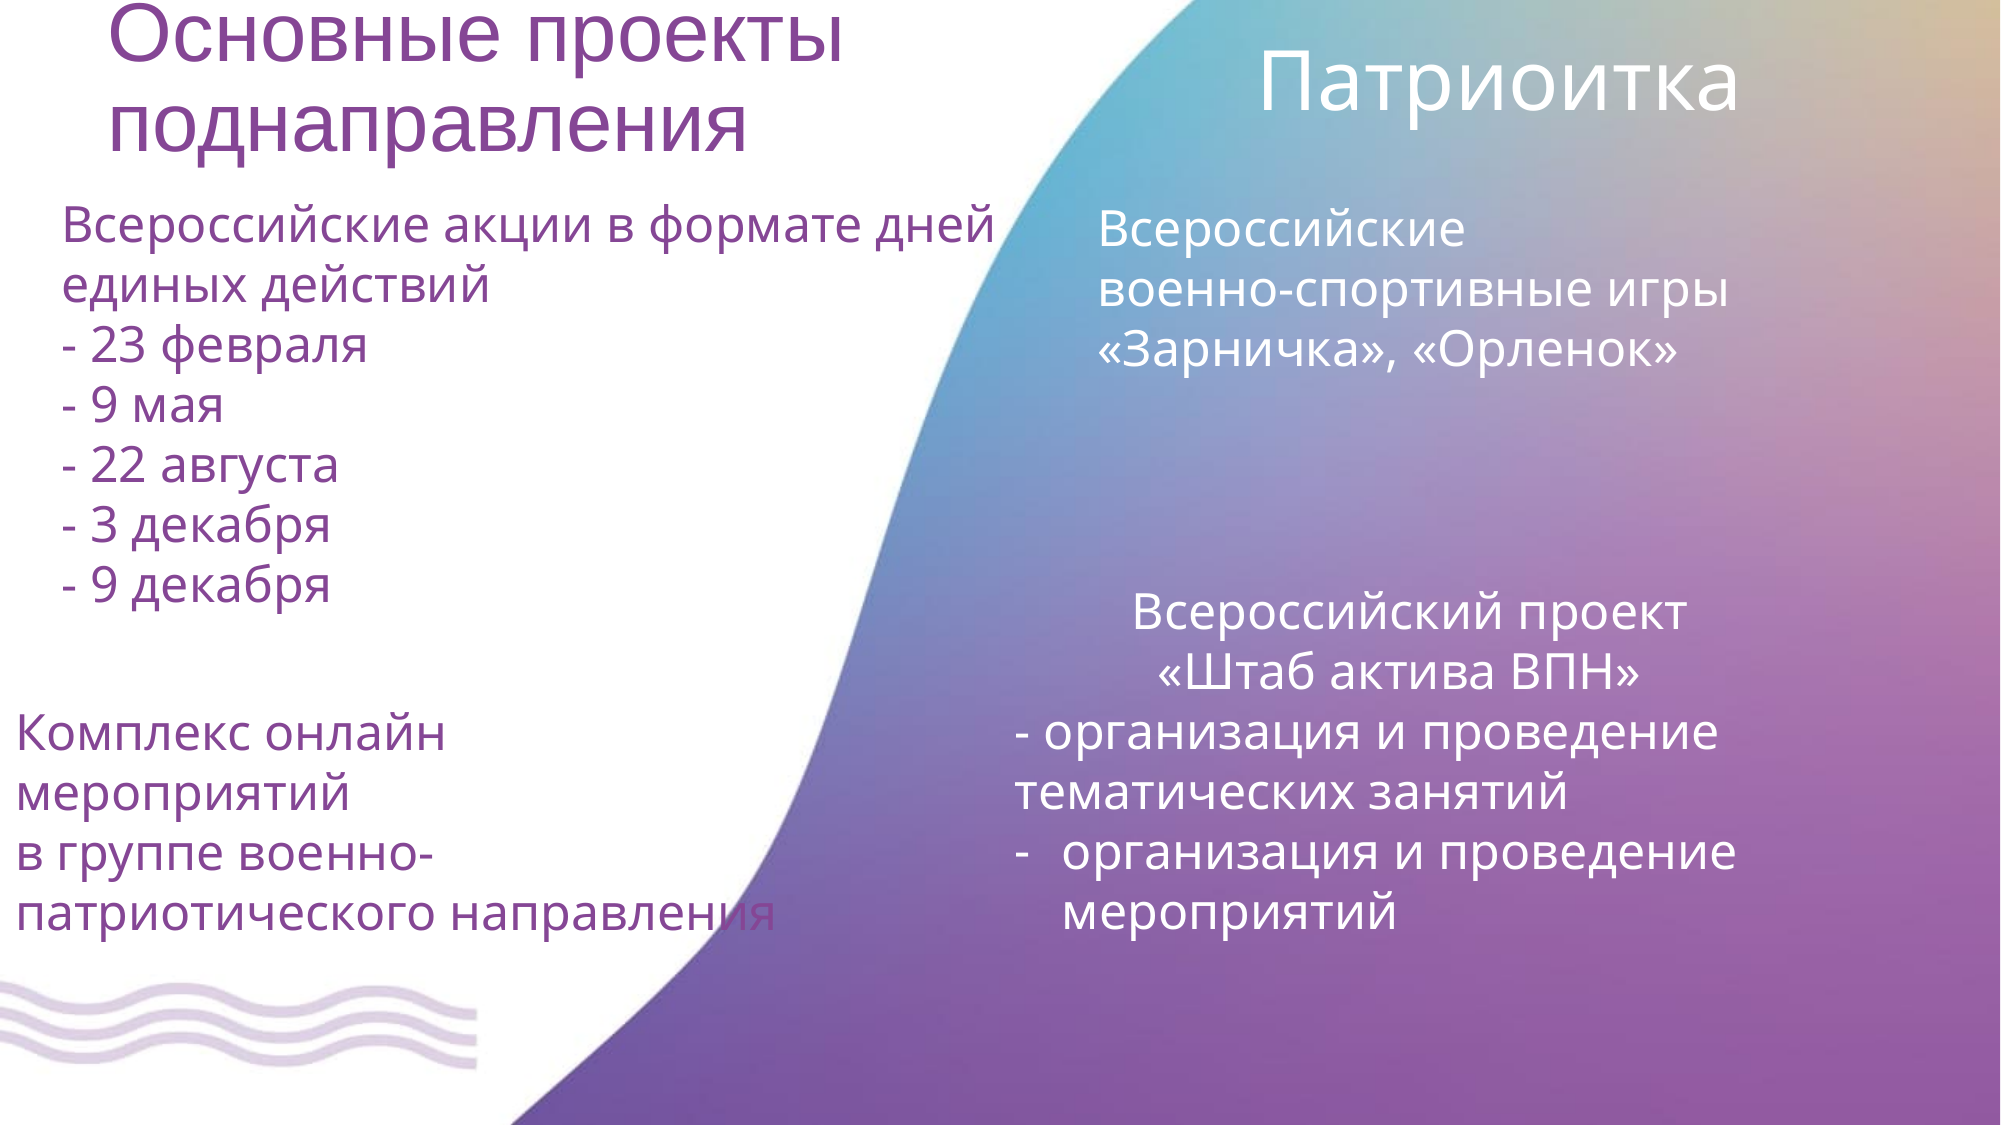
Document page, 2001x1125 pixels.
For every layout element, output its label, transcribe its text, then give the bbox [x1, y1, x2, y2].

text_box Всероссийские акции в формате дней единых действий - 23 февраля - 9 мая - 22 августа - 3 декабря - 9 декабря [46, 184, 1047, 625]
text_box Комплекс онлайн мероприятий в группе военно-патриотического направления [0, 693, 811, 890]
picture [0, 0, 2001, 1125]
list Патриоитка [1322, 31, 1899, 188]
text_box Всероссийские военно-спортивные игры «Зарничка», «Орленок» [1082, 188, 2000, 326]
title Основные проекты поднаправления [93, 0, 1322, 189]
text_box Всероссийский проект «Штаб актива ВПН» - организация и проведение тематических занятий организация и проведение мероприятий [999, 571, 2000, 1012]
